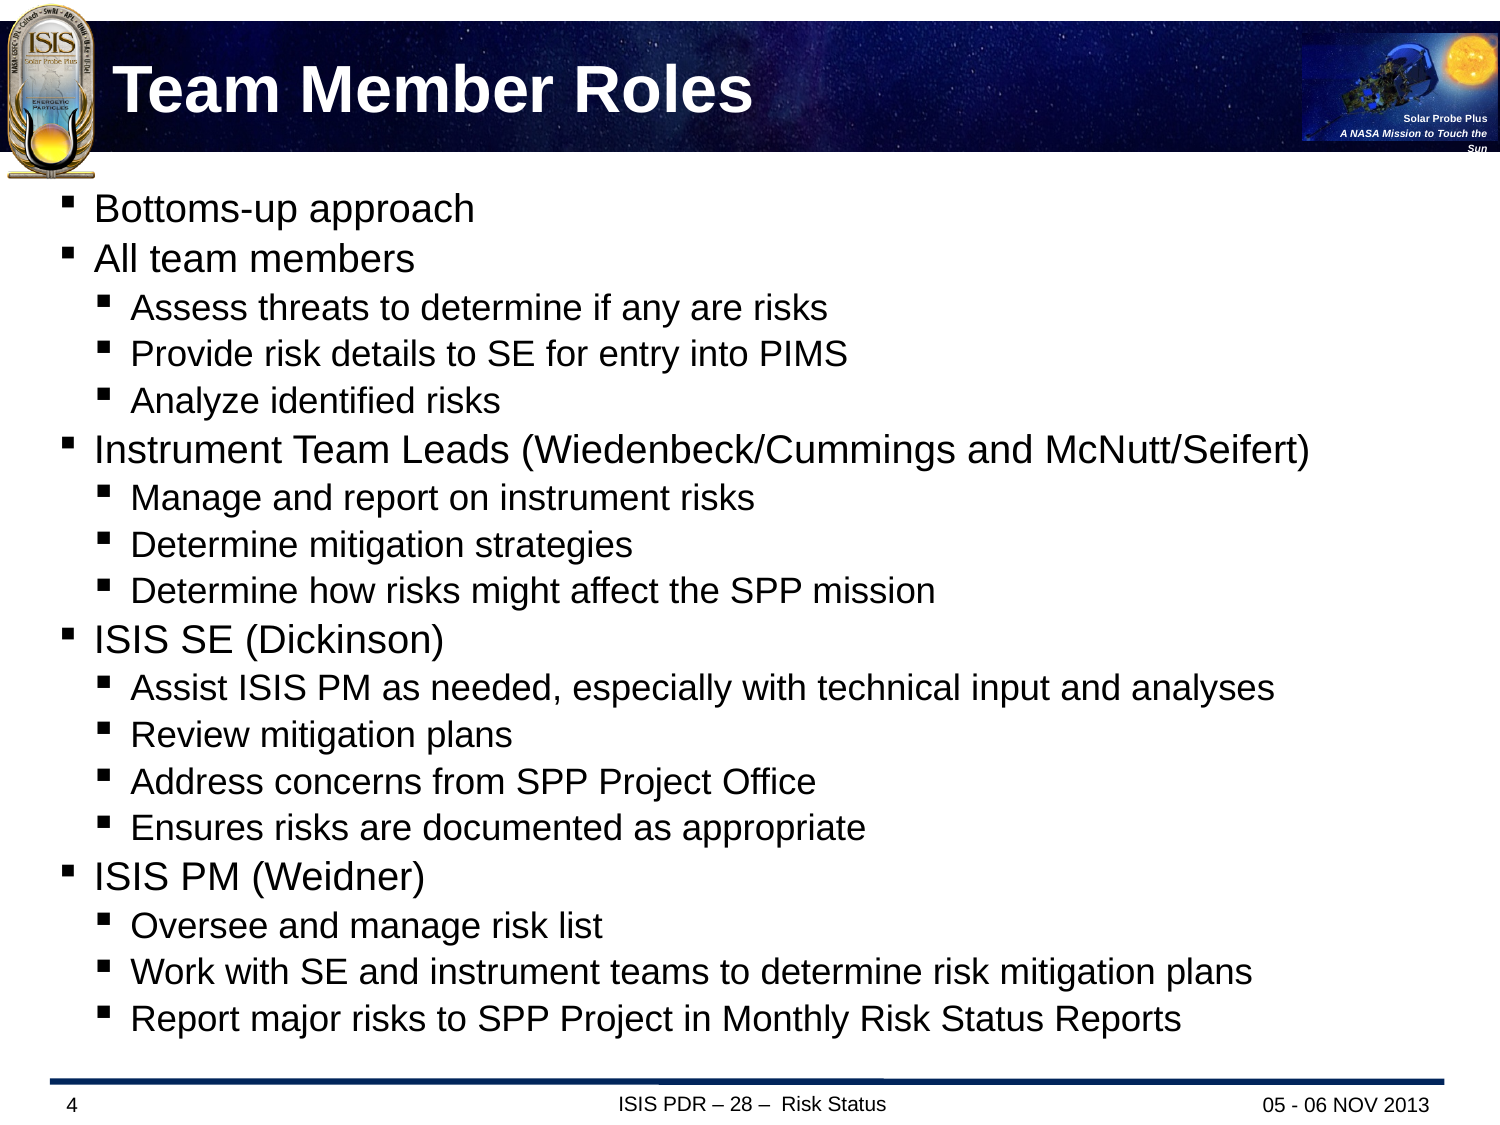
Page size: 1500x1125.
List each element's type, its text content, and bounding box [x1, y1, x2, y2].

title Team Member Roles [111, 30, 1294, 142]
picture [0, 1, 1500, 180]
list Bottoms-up approach All team members Assess threats to determine if any are risks Provide risk details to SE for entry into PIMS Analyze identified risks Instrument Team Leads (Wiedenbeck/Cummings and McNutt/Seifert) Manage and report on instrument risks Determine mitigation strategies Determine how risks might affect the SPP mission ISIS SE (Dickinson) Assist ISIS PM as needed, especially with technical input and analyses Review mitigation plans Address concerns from SPP Project Office Ensures risks are documented as appropriate ISIS PM (Weidner) Oversee and manage risk list Work with SE and instrument teams to determine risk mitigation plans Report major risks to SPP Project in Monthly Risk Status Reports [58, 185, 1442, 1046]
